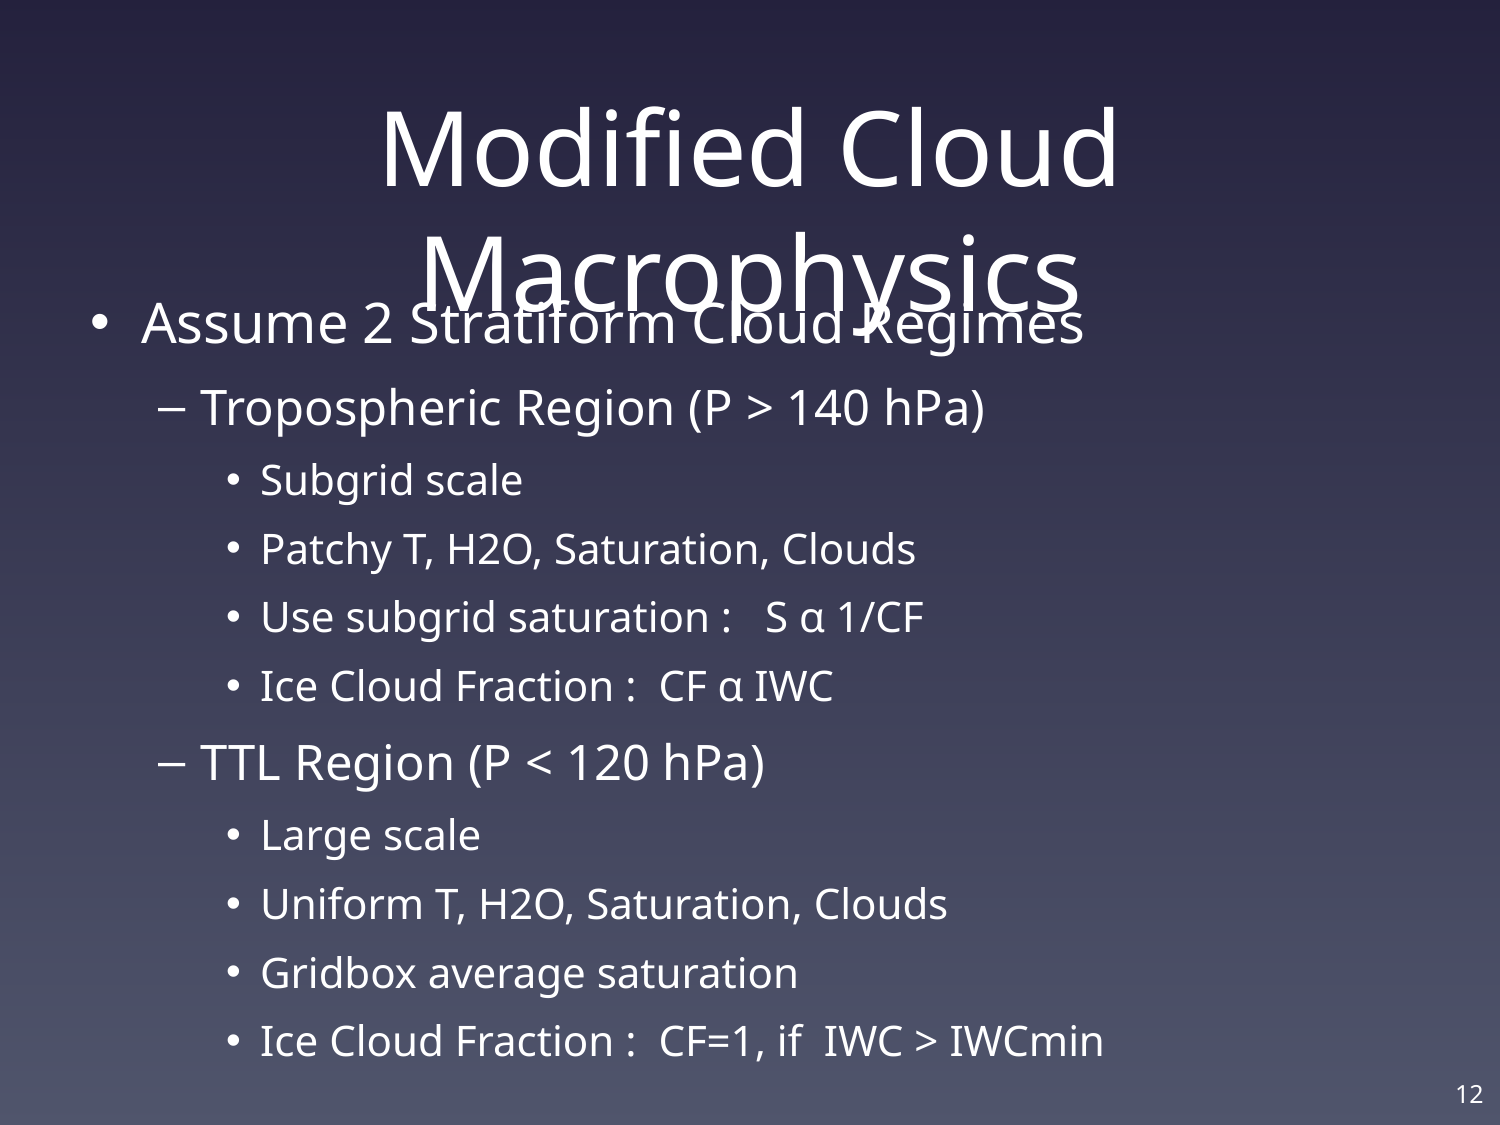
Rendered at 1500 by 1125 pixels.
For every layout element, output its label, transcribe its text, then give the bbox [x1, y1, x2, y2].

slide_number 12 [1148, 1065, 1499, 1125]
list Assume 2 Stratiform Cloud Regimes Tropospheric Region (P > 140 hPa) Subgrid scale Patchy T, H2O, Saturation, Clouds Use subgrid saturation : S α 1/CF Ice Cloud Fraction : CF α IWC TTL Region (P < 120 hPa) Large scale Uniform T, H2O, Saturation, Clouds Gridbox average saturation Ice Cloud Fraction : CF=1, if IWC > IWCmin [75, 262, 1425, 1078]
title Modified Cloud Macrophysics [75, 75, 1425, 262]
